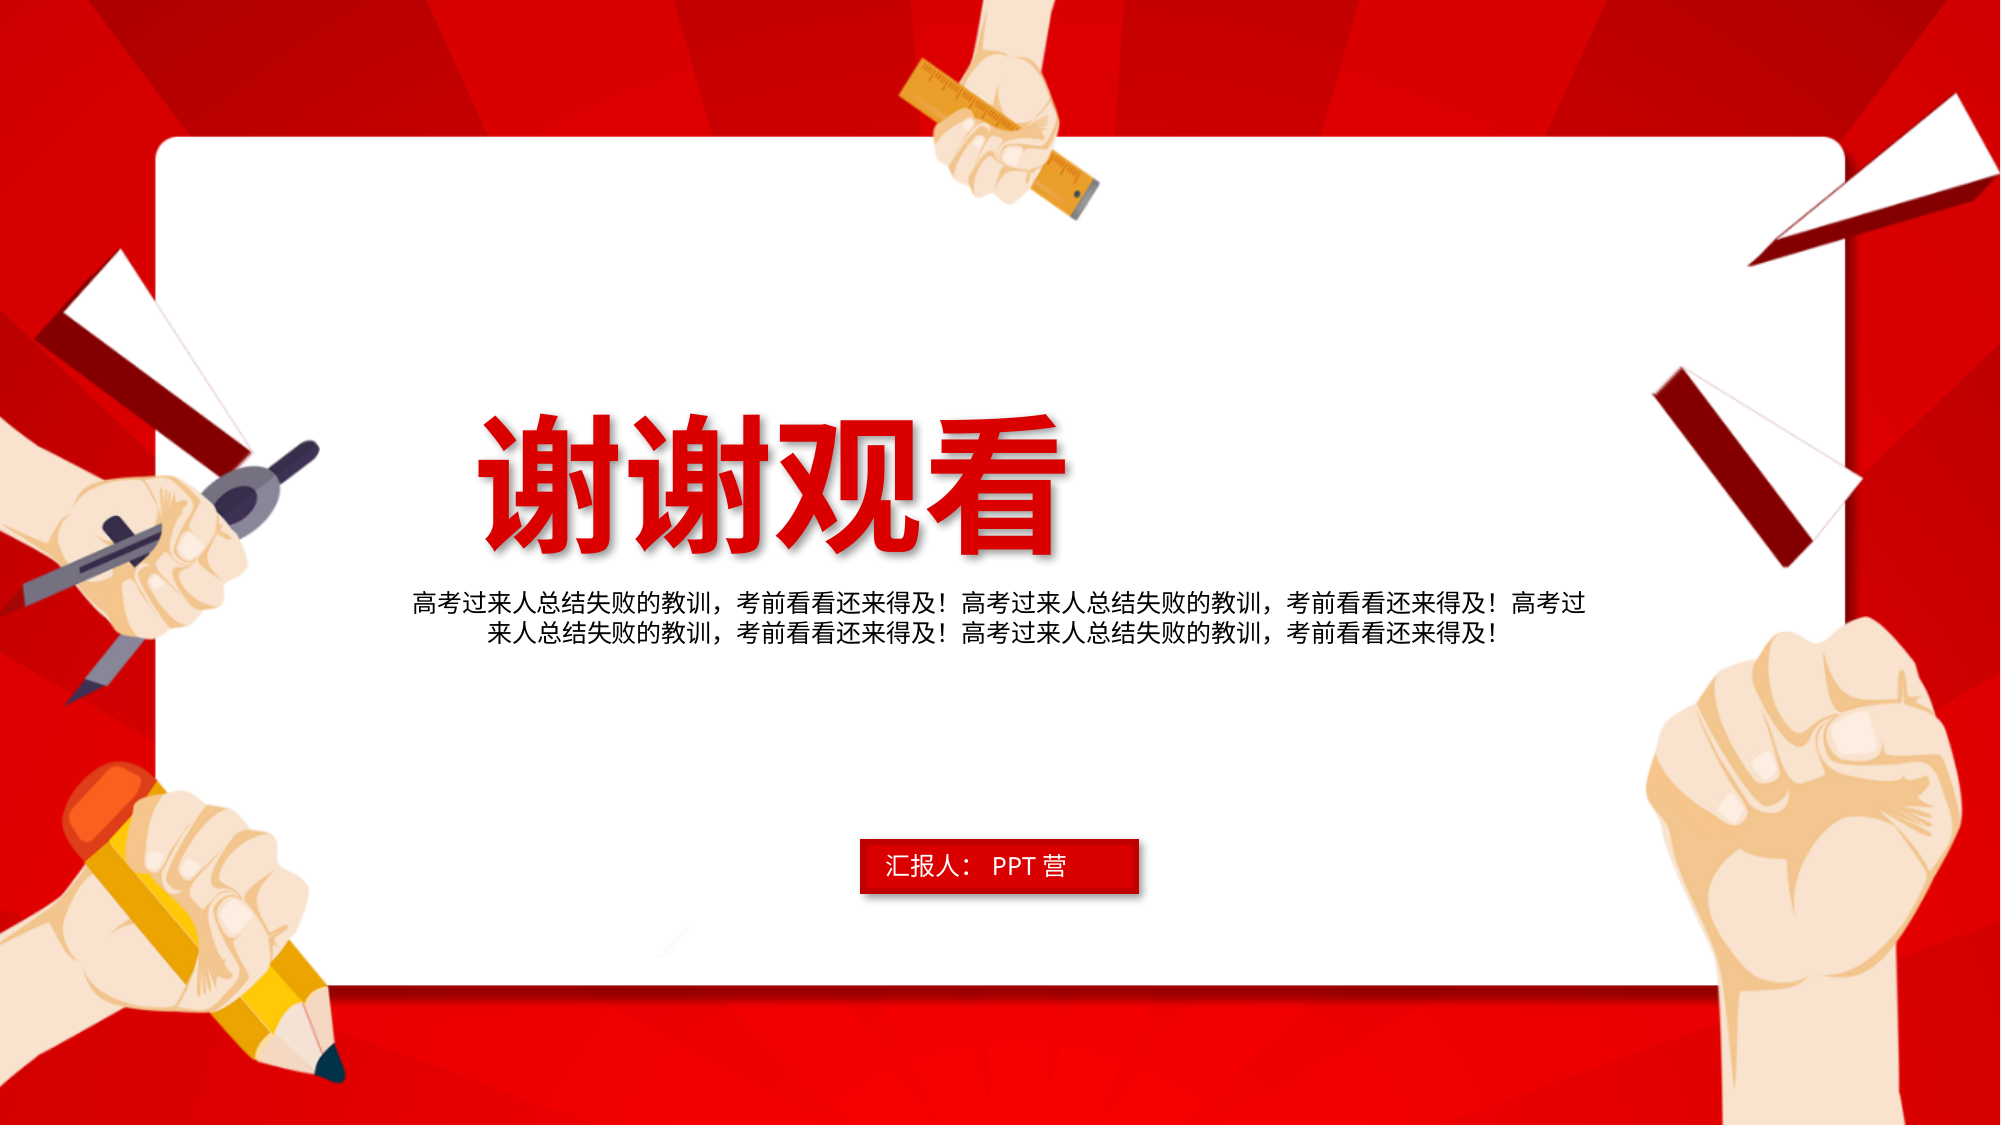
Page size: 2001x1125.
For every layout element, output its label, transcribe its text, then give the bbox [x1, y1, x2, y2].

text_box 汇报人：PPT营 [871, 842, 1128, 918]
text_box [862, 841, 1137, 892]
text_box 谢谢观看 [458, 383, 1541, 579]
text_box 高考过来人总结失败的教训，考前看看还来得及！高考过来人总结失败的教训，考前看看还来得及！高考过来人总结失败的教训，考前看看还来得及！高考过来人总结失败的教训，考前看看还来得及！ [394, 580, 1606, 685]
picture [0, 0, 2001, 1125]
